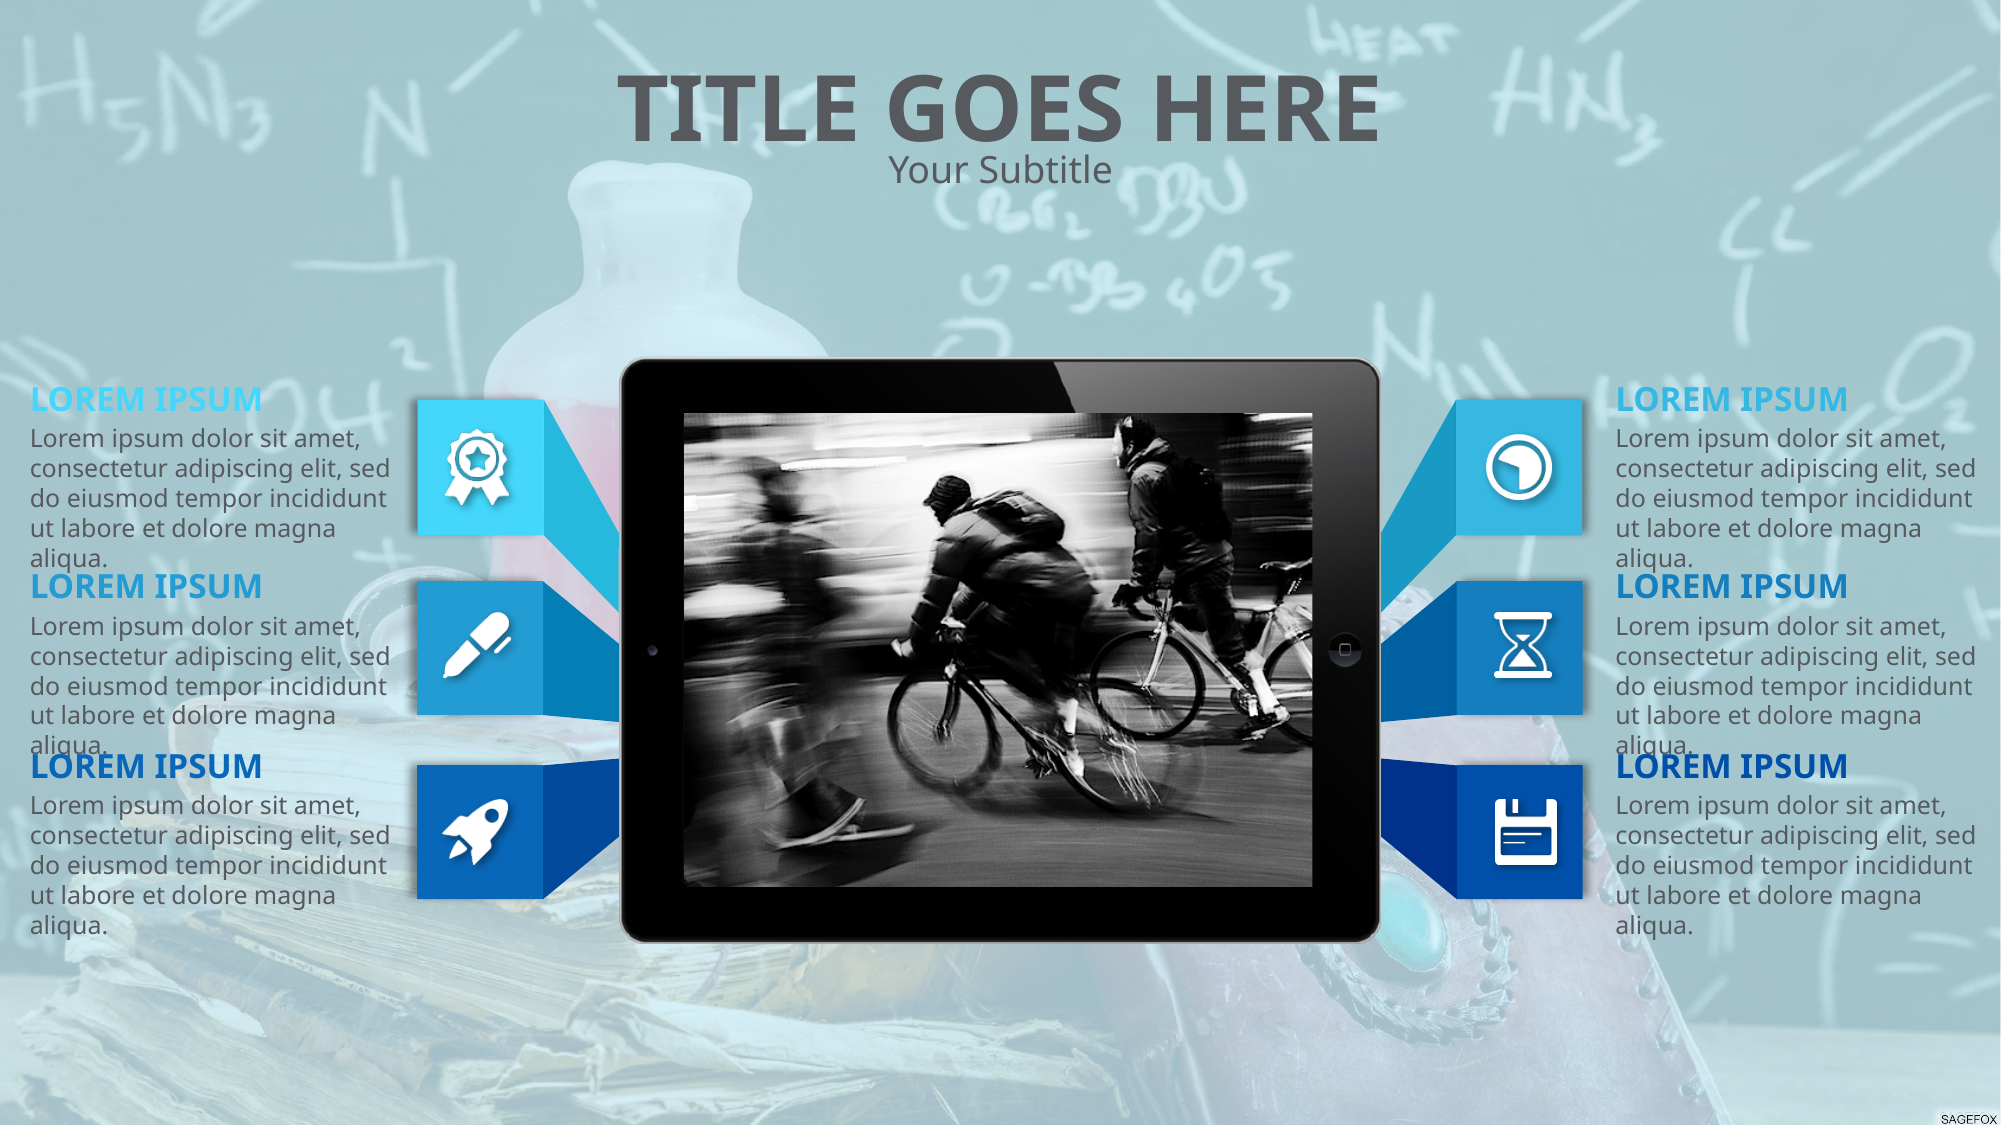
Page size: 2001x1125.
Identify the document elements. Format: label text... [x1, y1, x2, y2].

text_box LOREM IPSUM Lorem ipsum dolor sit amet, consectetur adipiscing elit, sed do eiusmod tempor incididunt ut labore et dolore magna aliqua. [1600, 557, 2000, 737]
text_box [417, 581, 619, 722]
text_box LOREM IPSUM Lorem ipsum dolor sit amet, consectetur adipiscing elit, sed do eiusmod tempor incididunt ut labore et dolore magna aliqua. [15, 557, 415, 737]
picture [619, 356, 1381, 944]
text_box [417, 399, 619, 581]
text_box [548, 42, 1452, 199]
text_box LOREM IPSUM Lorem ipsum dolor sit amet, consectetur adipiscing elit, sed do eiusmod tempor incididunt ut labore et dolore magna aliqua. [1600, 737, 2000, 947]
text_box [417, 758, 619, 900]
text_box LOREM IPSUM Lorem ipsum dolor sit amet, consectetur adipiscing elit, sed do eiusmod tempor incididunt ut labore et dolore magna aliqua. [1600, 370, 2000, 557]
picture [443, 612, 511, 678]
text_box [1381, 399, 1583, 581]
picture [445, 429, 509, 505]
text_box LOREM IPSUM Lorem ipsum dolor sit amet, consectetur adipiscing elit, sed do eiusmod tempor incididunt ut labore et dolore magna aliqua. [15, 737, 415, 947]
picture [1938, 1114, 1999, 1125]
picture [442, 799, 508, 865]
picture [1494, 612, 1552, 678]
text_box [1381, 758, 1583, 900]
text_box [1381, 581, 1583, 722]
text_box LOREM IPSUM Lorem ipsum dolor sit amet, consectetur adipiscing elit, sed do eiusmod tempor incididunt ut labore et dolore magna aliqua. [15, 370, 415, 557]
picture [1486, 434, 1552, 500]
picture [1495, 799, 1557, 865]
